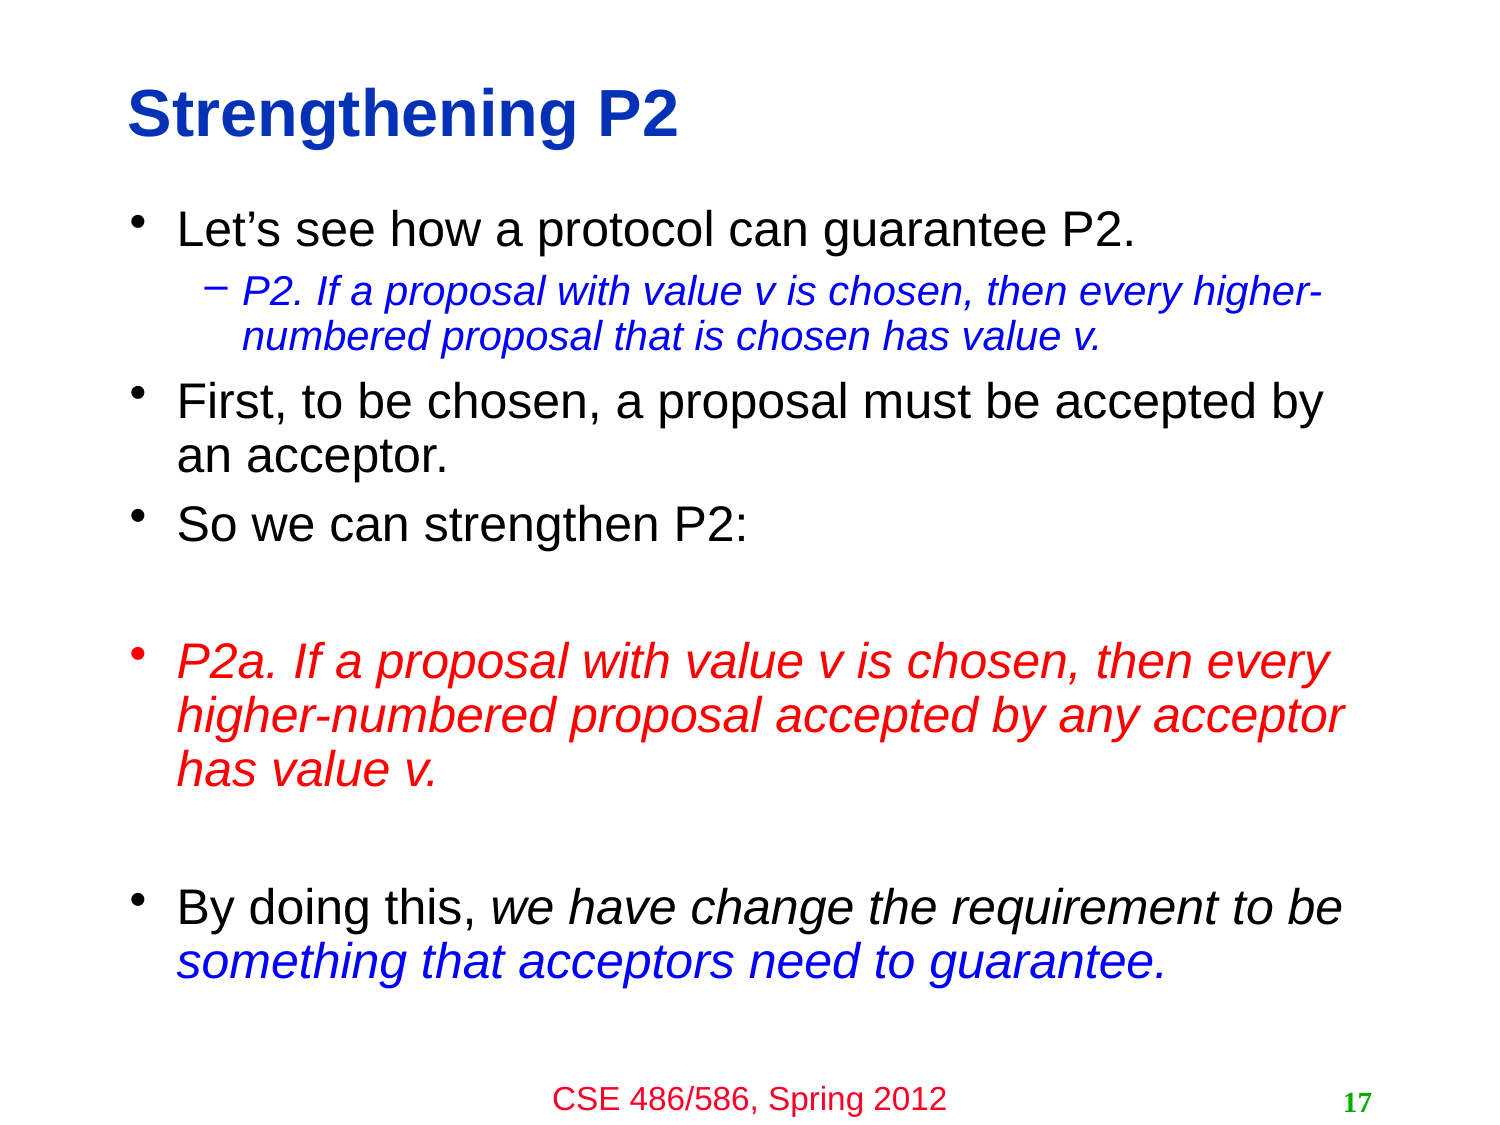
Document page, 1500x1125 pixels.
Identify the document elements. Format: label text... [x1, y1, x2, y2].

list Let’s see how a protocol can guarantee P2. P2. If a proposal with value v is chosen, then every higher-numbered proposal that is chosen has value v. First, to be chosen, a proposal must be accepted by an acceptor. So we can strengthen P2: P2a. If a proposal with value v is chosen, then every higher-numbered proposal accepted by any acceptor has value v. By doing this, we have change the requirement to be something that acceptors need to guarantee. [114, 195, 1376, 1005]
title Strengthening P2 [112, 53, 1310, 176]
slide_number 17 [1074, 1076, 1388, 1125]
